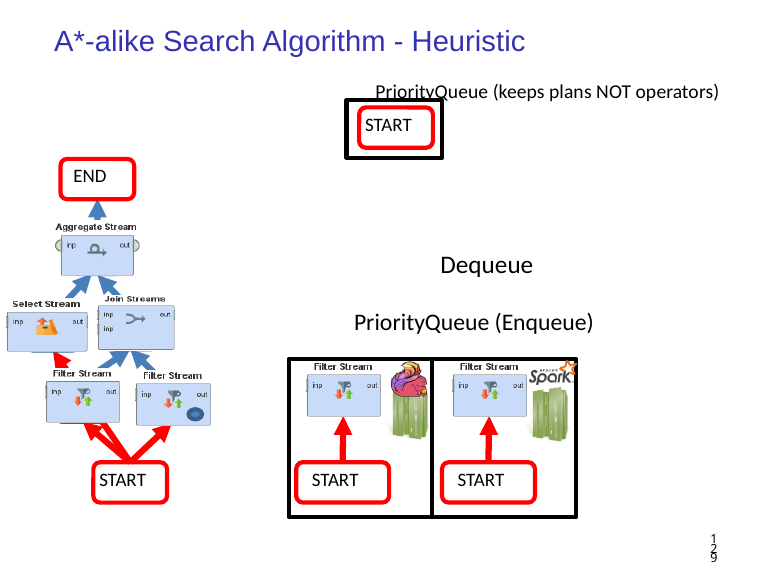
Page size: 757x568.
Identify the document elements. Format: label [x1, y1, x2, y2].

text_box [432, 244, 606, 284]
picture [306, 350, 598, 443]
text_box [25, 156, 199, 505]
text_box [689, 526, 722, 542]
text_box [287, 357, 578, 519]
text_box [346, 303, 606, 342]
text_box [456, 357, 507, 361]
text_box [344, 98, 444, 160]
picture [97, 295, 175, 351]
picture [135, 370, 211, 426]
title [39, 10, 720, 69]
picture [55, 220, 140, 277]
picture [45, 368, 121, 424]
list [360, 71, 757, 111]
picture [5, 298, 88, 352]
